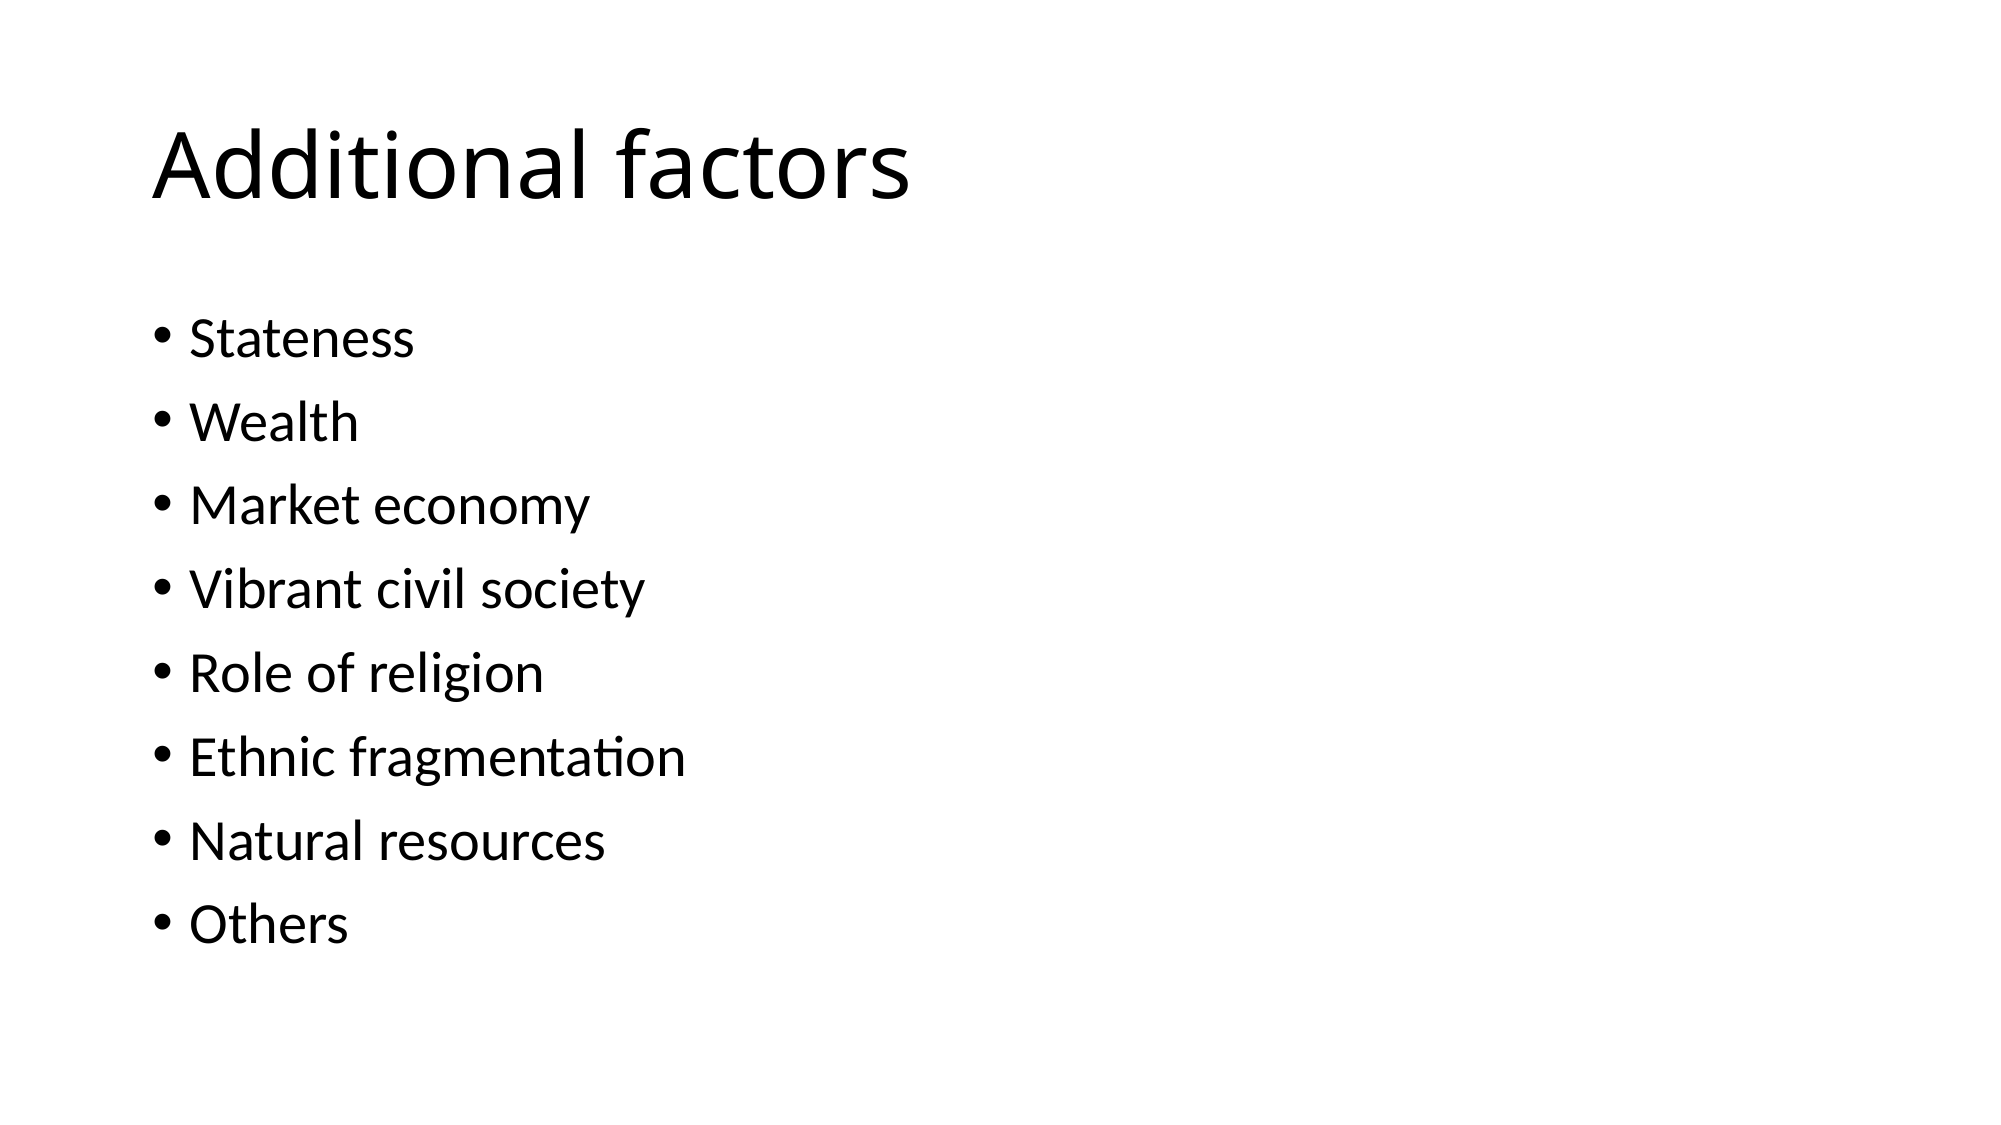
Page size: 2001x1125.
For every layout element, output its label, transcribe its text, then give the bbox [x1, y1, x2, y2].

list Stateness Wealth Market economy Vibrant civil society Role of religion Ethnic fragmentation Natural resources Others [137, 299, 1863, 1014]
title Additional factors [137, 59, 1863, 278]
